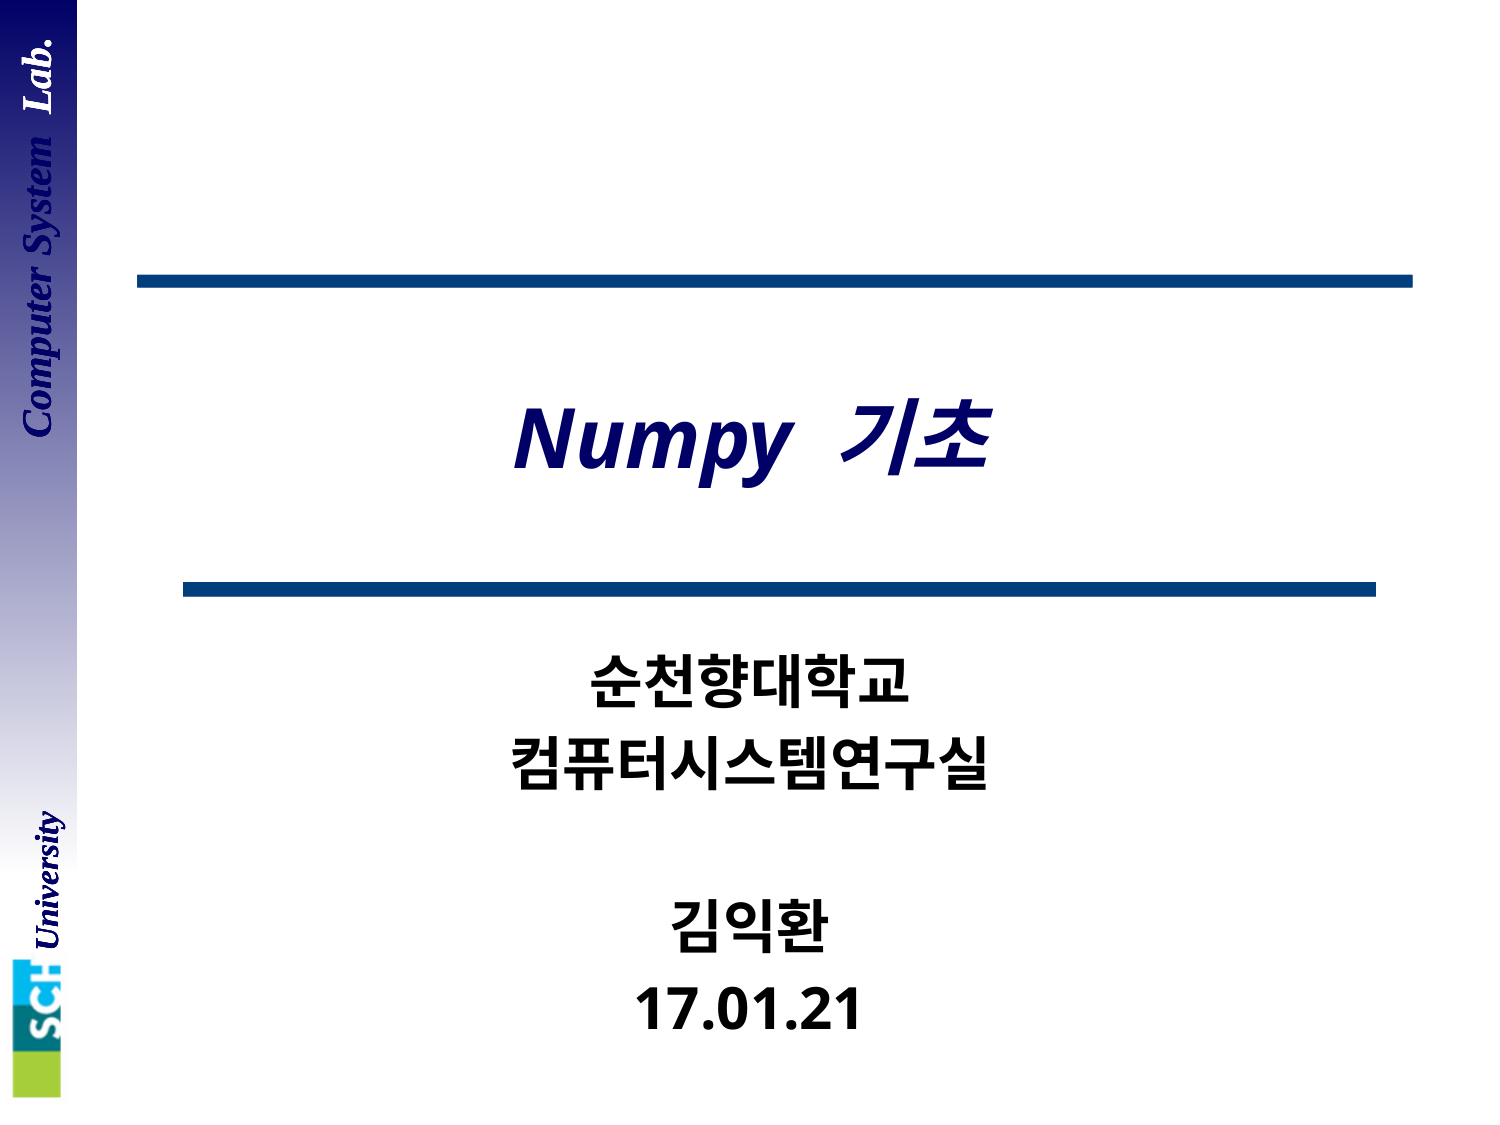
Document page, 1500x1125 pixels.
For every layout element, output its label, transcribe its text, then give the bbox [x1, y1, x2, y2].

subtitle 순천향대학교 컴퓨터시스템연구실 김익환 17.01.21 [224, 637, 1276, 926]
picture [5, 952, 69, 1104]
title Numpy 기초 [112, 272, 1388, 599]
